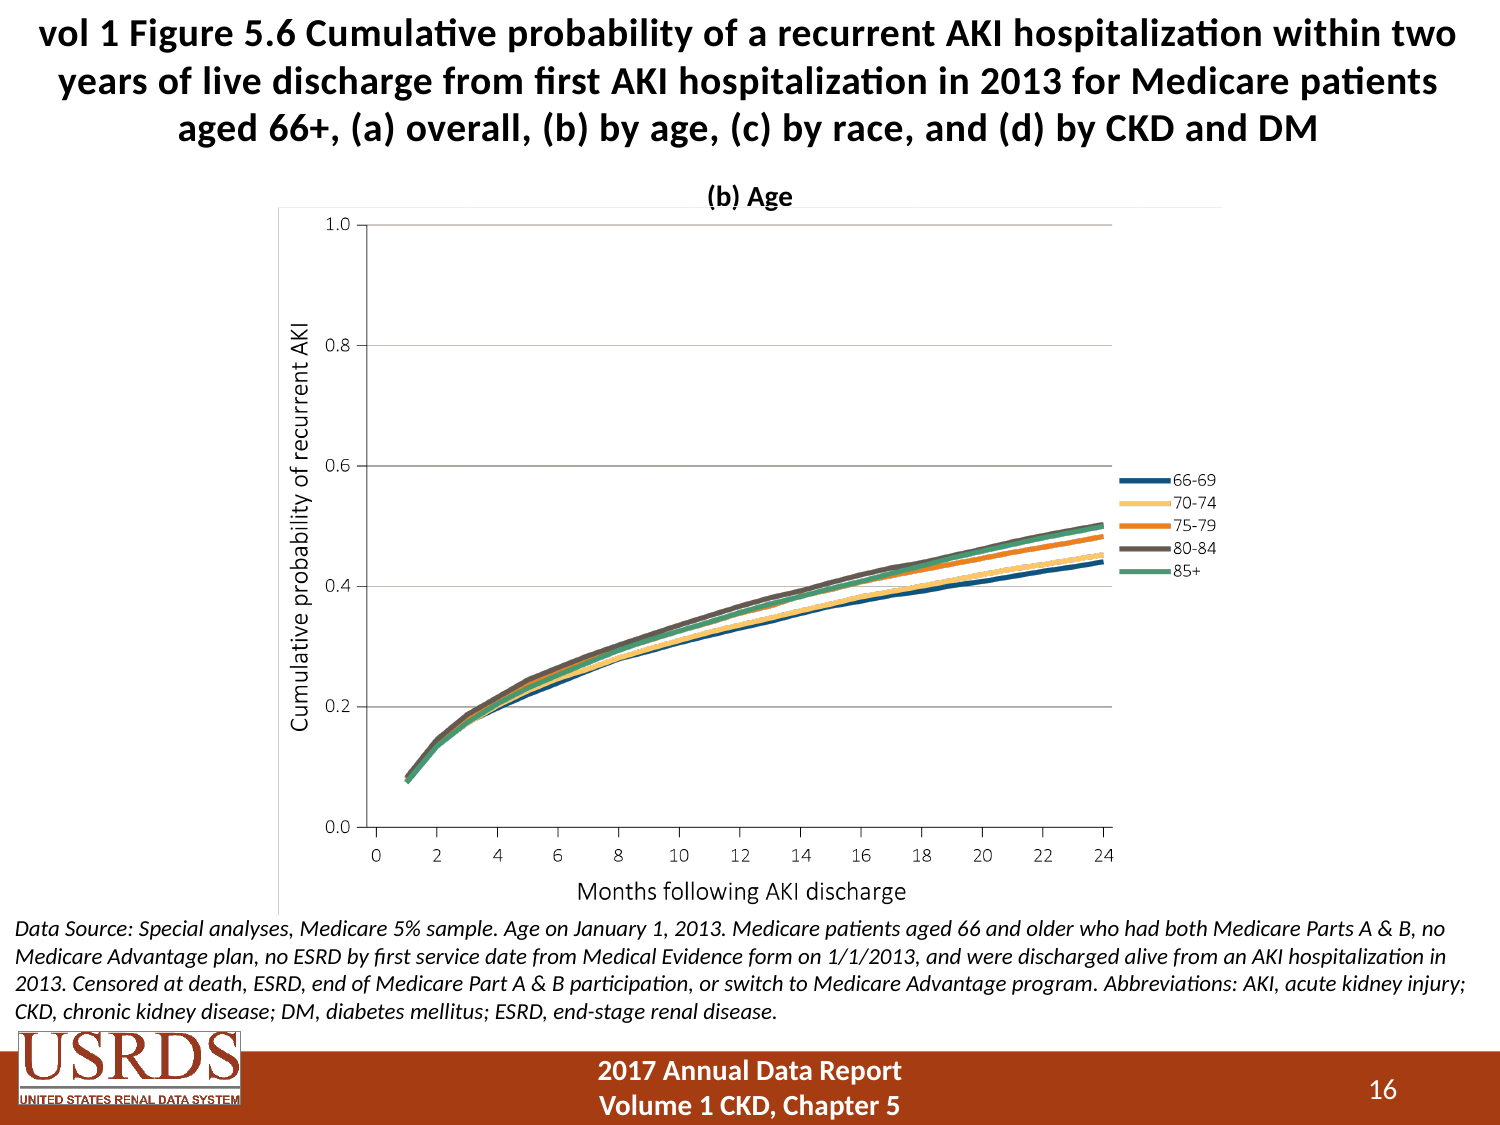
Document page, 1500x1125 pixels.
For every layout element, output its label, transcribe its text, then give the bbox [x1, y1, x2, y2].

title vol 1 Figure 5.6 Cumulative probability of a recurrent AKI hospitalization within two years of live discharge from first AKI hospitalization in 2013 for Medicare patients aged 66+, (a) overall, (b) by age, (c) by race, and (d) by CKD and DM [0, 0, 1500, 169]
picture [19, 1032, 240, 1104]
text_box Data Source: Special analyses, Medicare 5% sample. Age on January 1, 2013. Medicare patients aged 66 and older who had both Medicare Parts A & B, no Medicare Advantage plan, no ESRD by first service date from Medical Evidence form on 1/1/2013, and were discharged alive from an AKI hospitalization in 2013. Censored at death, ESRD, end of Medicare Part A & B participation, or switch to Medicare Advantage program. Abbreviations: AKI, acute kidney injury; CKD, chronic kidney disease; DM, diabetes mellitus; ESRD, end-stage renal disease. [0, 906, 1500, 1032]
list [276, 206, 1223, 916]
slide_number 16 [1262, 1062, 1413, 1108]
text_box (b) Age [691, 169, 808, 204]
